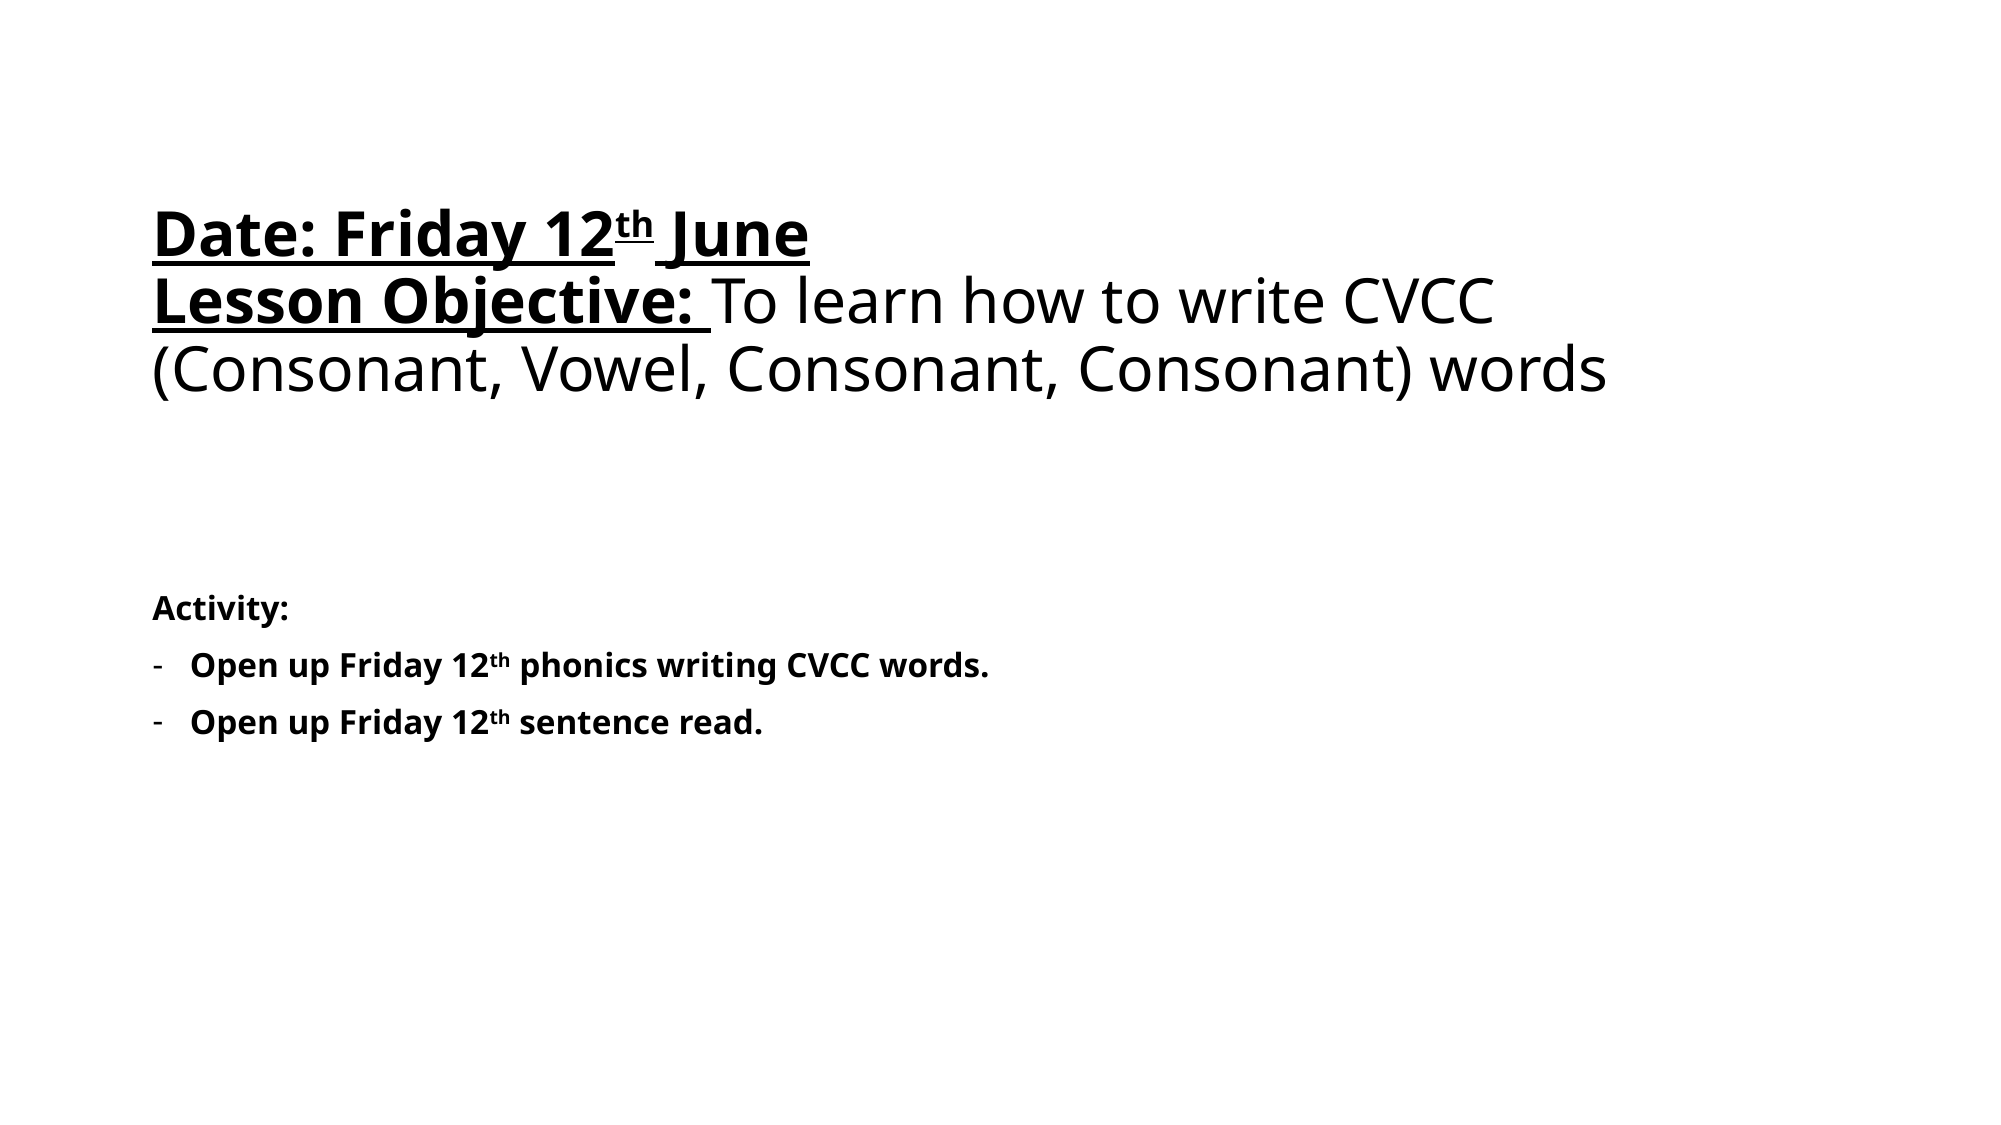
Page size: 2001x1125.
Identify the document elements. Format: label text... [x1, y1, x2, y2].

list Activity: Open up Friday 12th phonics writing CVCC words. Open up Friday 12th sentence read. [137, 584, 1863, 1014]
title Date: Friday 12th June Lesson Objective: To learn how to write CVCC (Consonant, Vowel, Consonant, Consonant) words [137, 194, 1863, 413]
